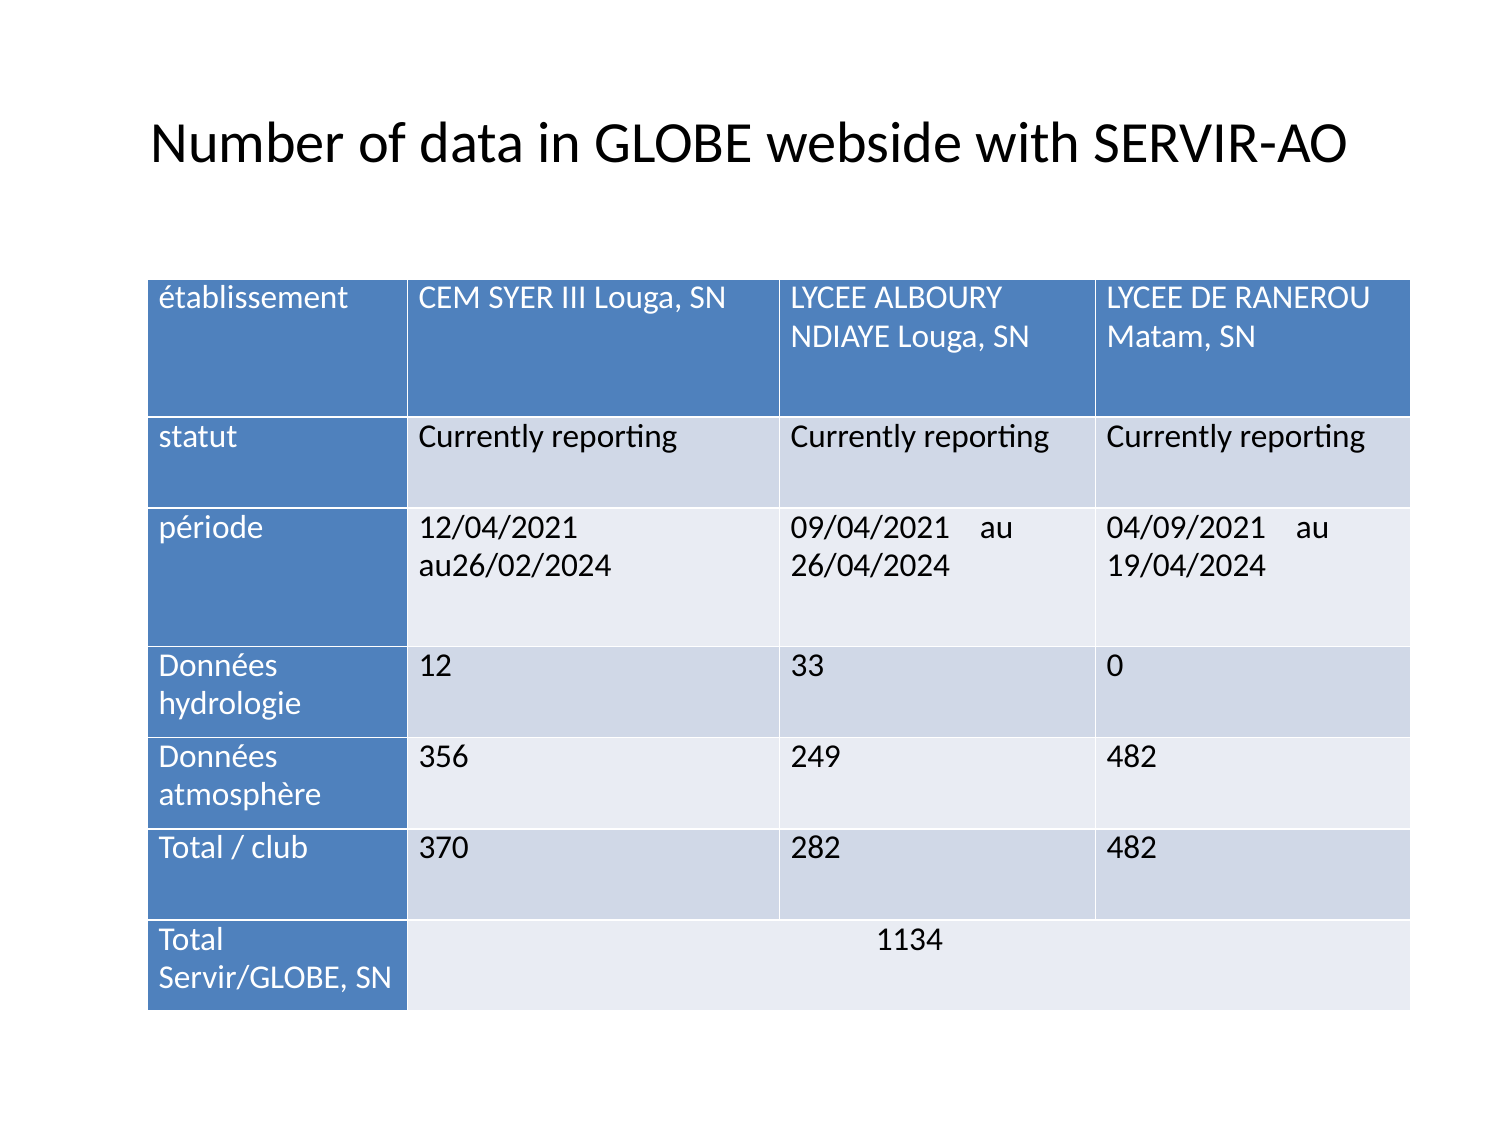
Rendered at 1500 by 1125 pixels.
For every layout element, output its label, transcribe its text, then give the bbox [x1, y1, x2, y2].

table_cell Currently reporting [1096, 418, 1410, 507]
table_cell Currently reporting [408, 418, 779, 507]
table_cell Données atmosphère [148, 738, 407, 828]
table_header LYCEE DE RANEROU Matam, SN [1096, 280, 1410, 416]
table_cell 33 [780, 647, 1095, 737]
table_cell 12/04/2021 au26/02/2024 [408, 509, 779, 646]
table_cell 0 [1096, 647, 1410, 737]
table_cell 12 [408, 647, 779, 737]
table_cell Total / club [148, 830, 407, 919]
table_cell 370 [408, 830, 779, 919]
table_cell 249 [780, 738, 1095, 828]
table_cell 482 [1096, 830, 1410, 919]
table_cell Currently reporting [780, 418, 1095, 507]
table_cell 09/04/2021 au 26/04/2024 [780, 509, 1095, 646]
table_cell Total Servir/GLOBE, SN [148, 921, 407, 1010]
table_header établissement [148, 280, 407, 416]
table_cell 04/09/2021 au 19/04/2024 [1096, 509, 1410, 646]
table_cell 482 [1096, 738, 1410, 828]
table_header LYCEE ALBOURY NDIAYE Louga, SN [780, 280, 1095, 416]
table_cell Données hydrologie [148, 647, 407, 737]
table_cell période [148, 509, 407, 646]
title Number of data in GLOBE webside with SERVIR-AO [75, 45, 1425, 233]
table_cell statut [148, 418, 407, 507]
table_cell 356 [408, 738, 779, 828]
table_cell 282 [780, 830, 1095, 919]
table_cell 1134 [408, 921, 1410, 1010]
table_header CEM SYER III Louga, SN [408, 280, 779, 416]
